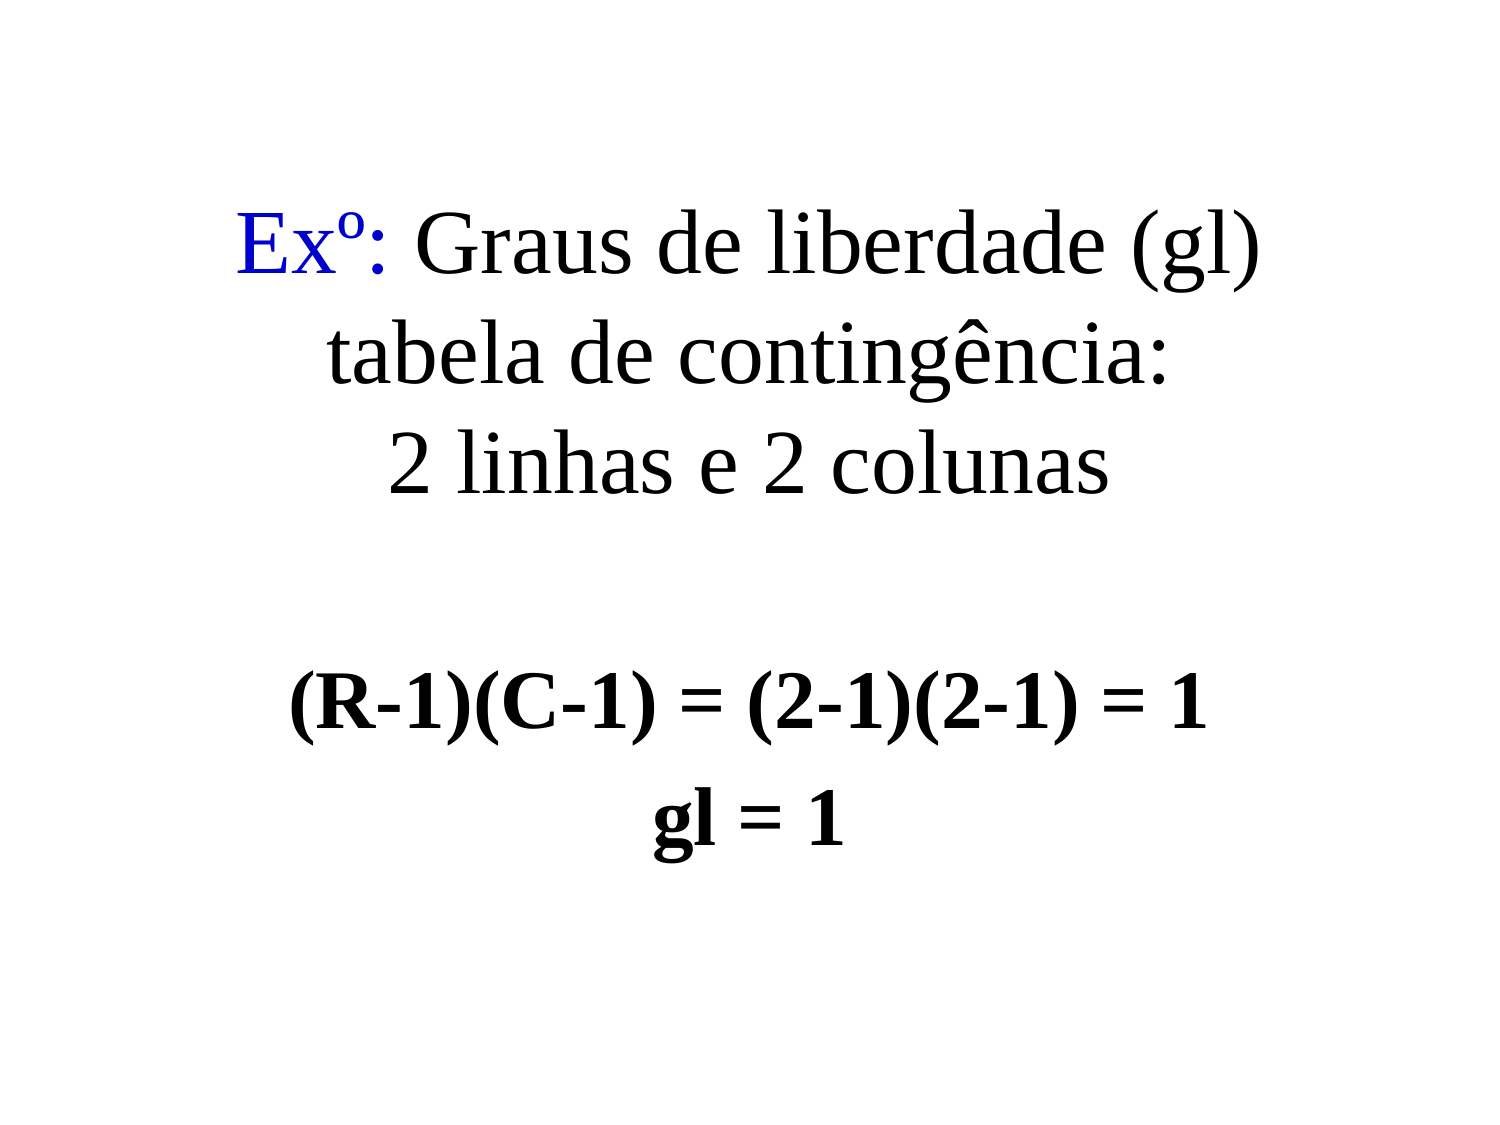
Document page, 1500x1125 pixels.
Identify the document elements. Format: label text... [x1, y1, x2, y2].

subtitle (R-1)(C-1) = (2-1)(2-1) = 1 gl = 1 [224, 637, 1276, 926]
text_box Exº: Graus de liberdade (gl) tabela de contingência: 2 linhas e 2 colunas [221, 174, 1279, 520]
